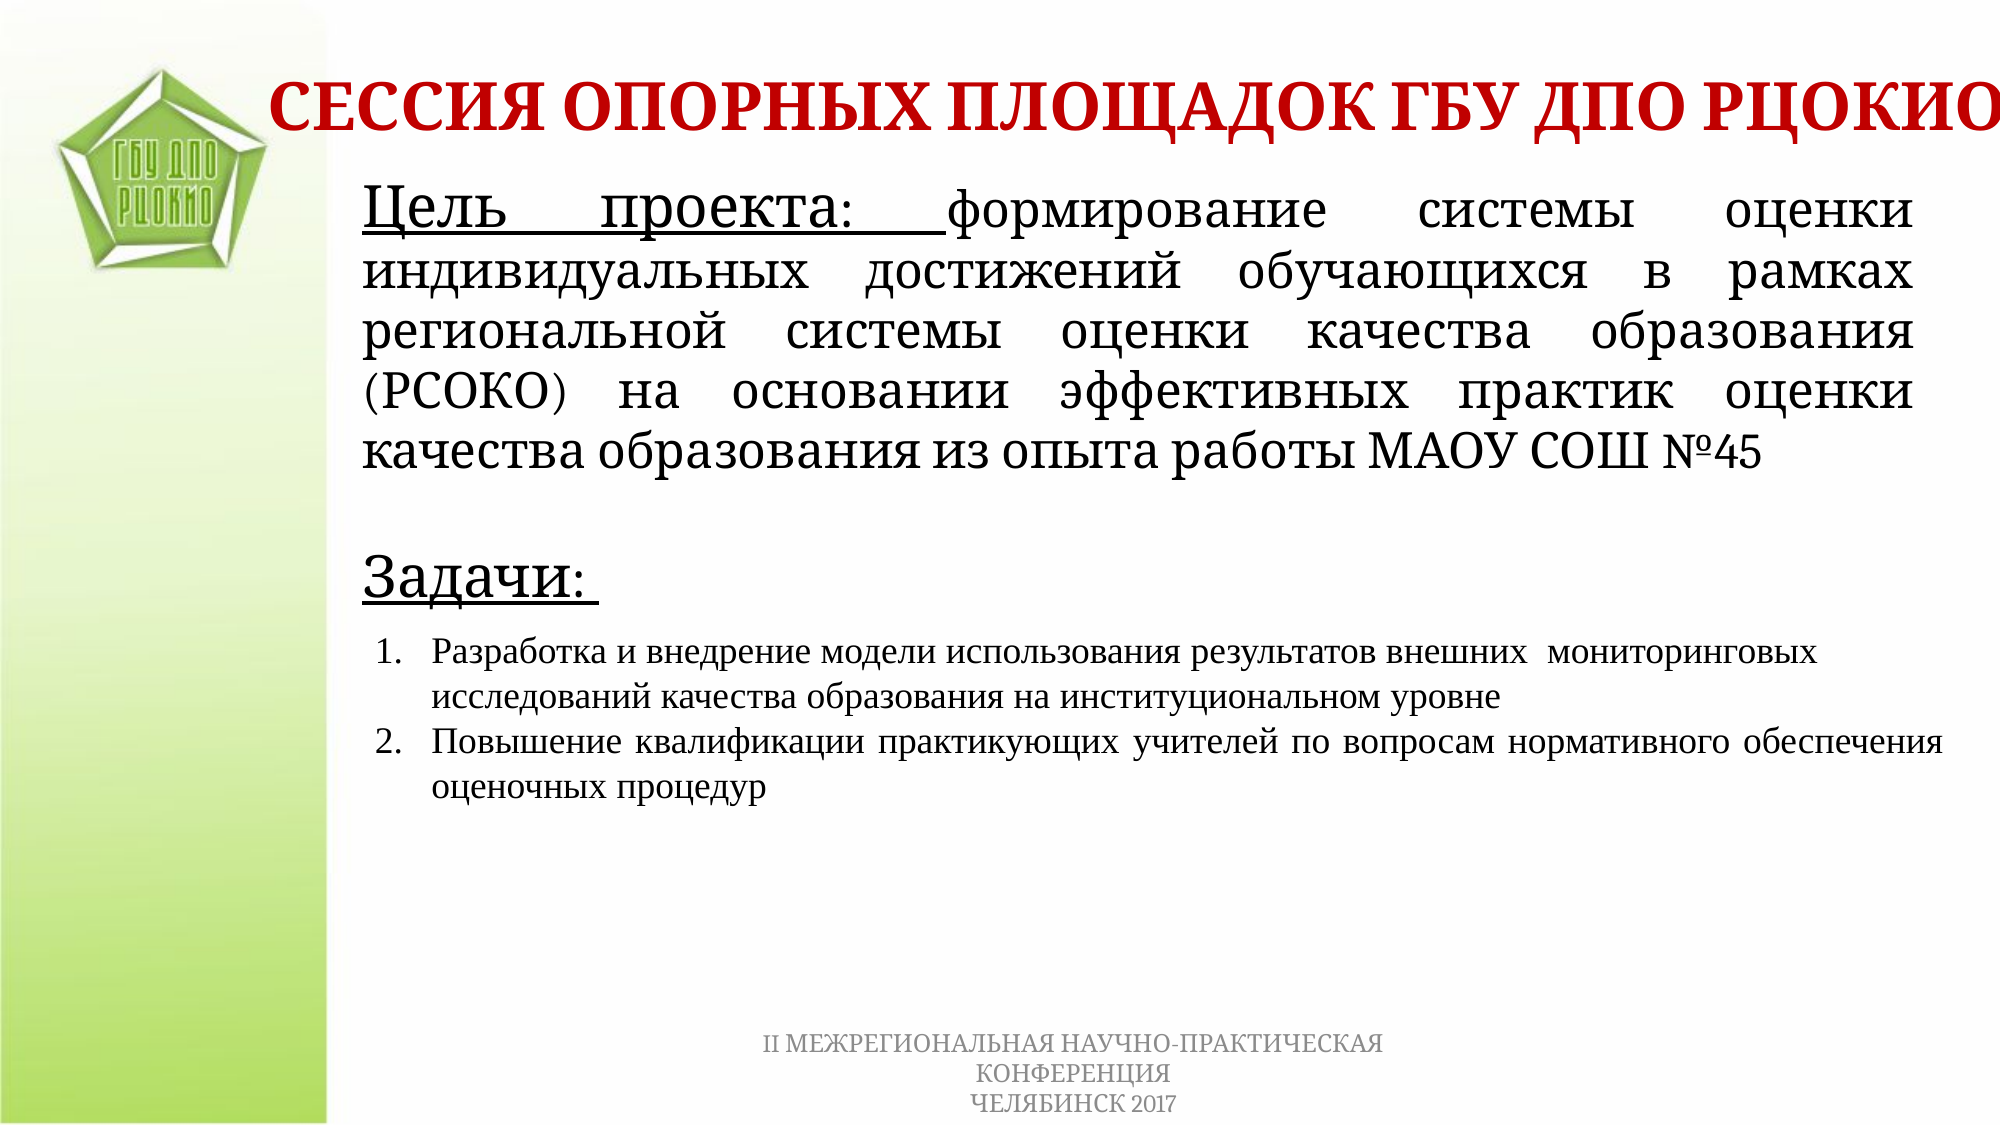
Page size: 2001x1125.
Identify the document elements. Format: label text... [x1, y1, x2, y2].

text_box Цель проекта: формирование системы оценки индивидуальных достижений обучающихся в рамках региональной системы оценки качества образования (РСОКО) на основании эффективных практик оценки качества образования из опыта работы МАОУ СОШ №45 Задачи: [347, 161, 1929, 617]
footer II МЕЖРЕГИОНАЛЬНАЯ НАУЧНО-ПРАКТИЧЕСКАЯ КОНФЕРЕНЦИЯ ЧЕЛЯБИНСК 2017 [667, 1019, 1480, 1125]
picture [0, 0, 2001, 1125]
text_box Разработка и внедрение модели использования результатов внешних мониторинговых исследований качества образования на институциональном уровне Повышение квалификации практикующих учителей по вопросам нормативного обеспечения оценочных процедур [360, 573, 1960, 904]
text_box СЕССИЯ ОПОРНЫХ ПЛОЩАДОК ГБУ ДПО РЦОКИО [252, 56, 2000, 152]
